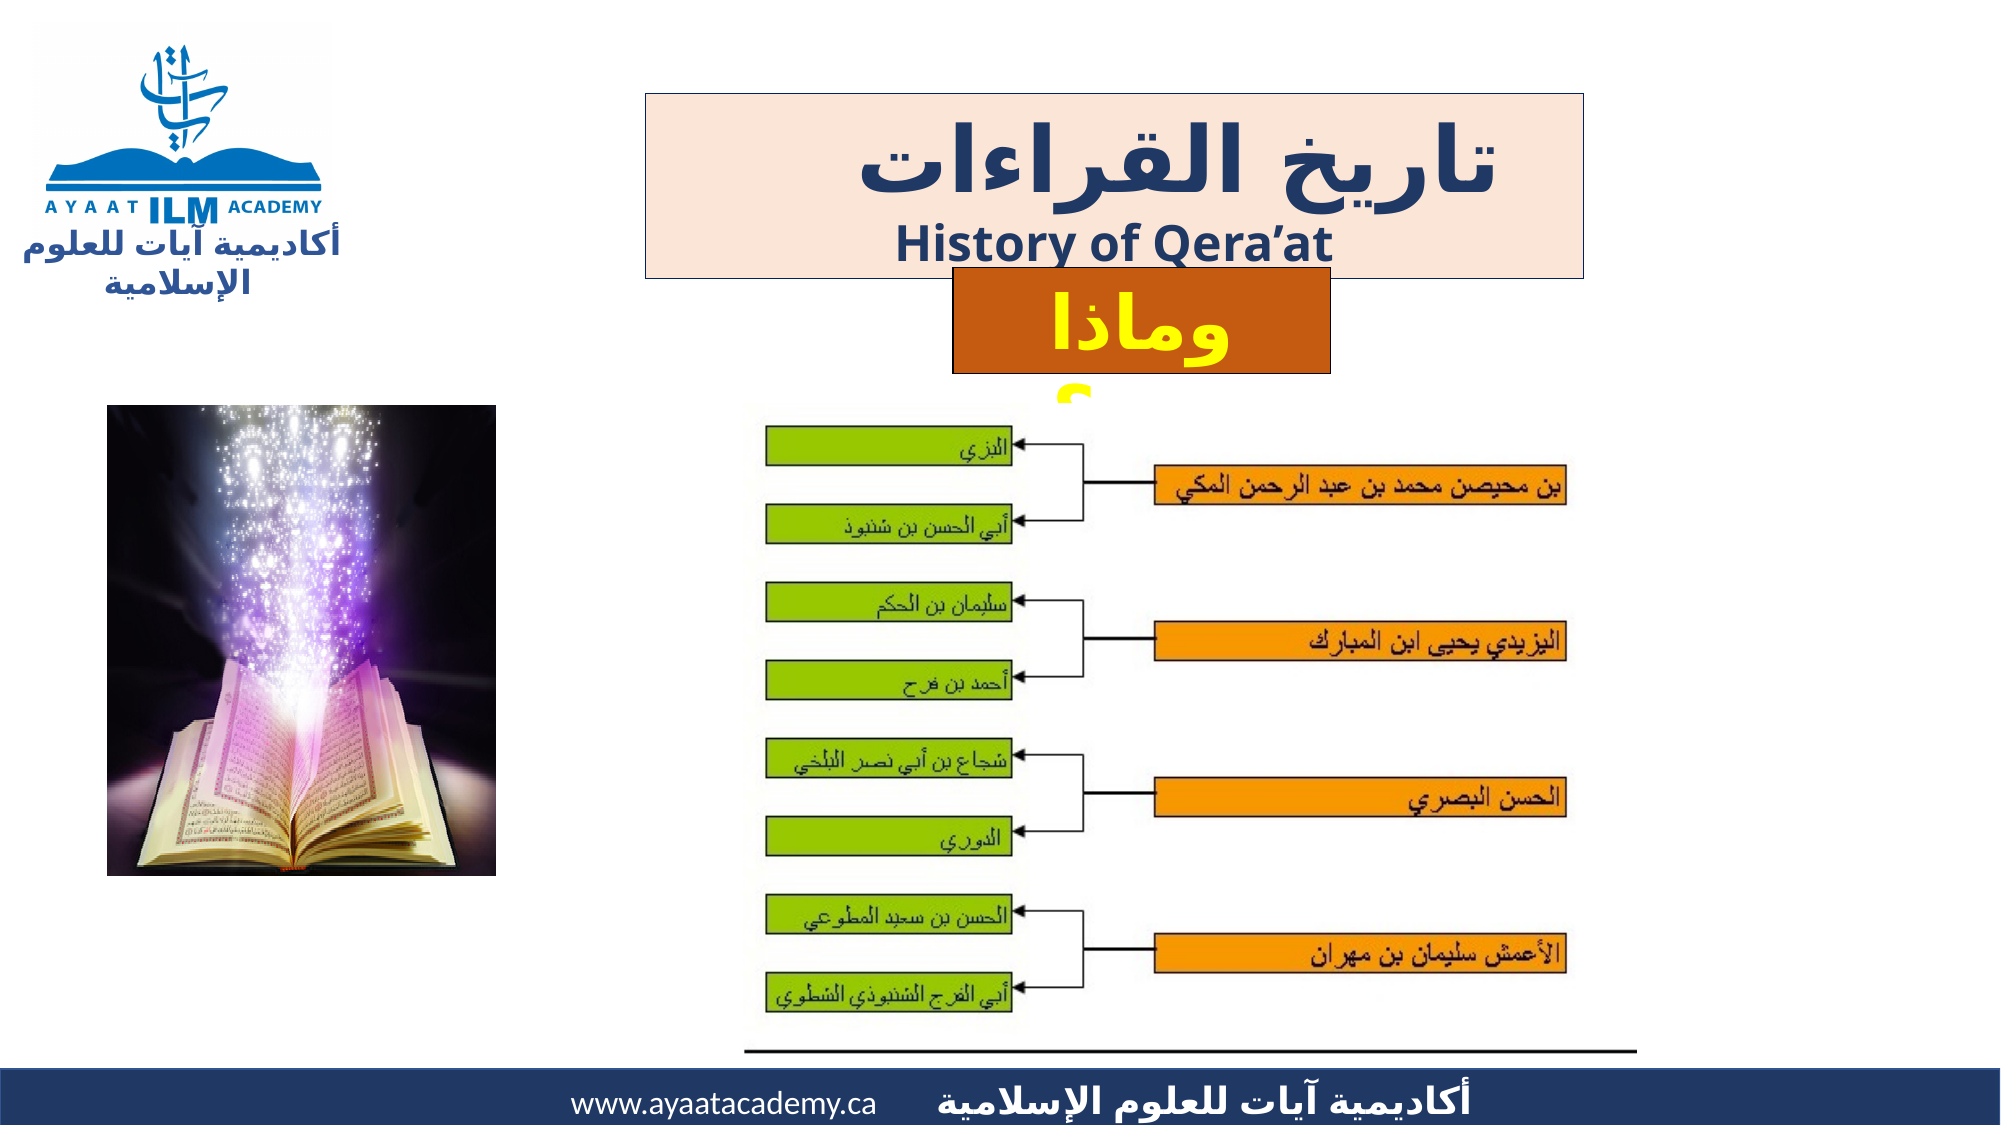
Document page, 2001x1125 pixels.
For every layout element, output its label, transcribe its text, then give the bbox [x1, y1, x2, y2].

text_box تاريخ القراءات History of Qera’at [645, 93, 1584, 279]
picture [32, 21, 332, 241]
picture [107, 405, 496, 876]
picture [743, 403, 1637, 1060]
text_box وماذا بعد ؟ [952, 267, 1331, 374]
